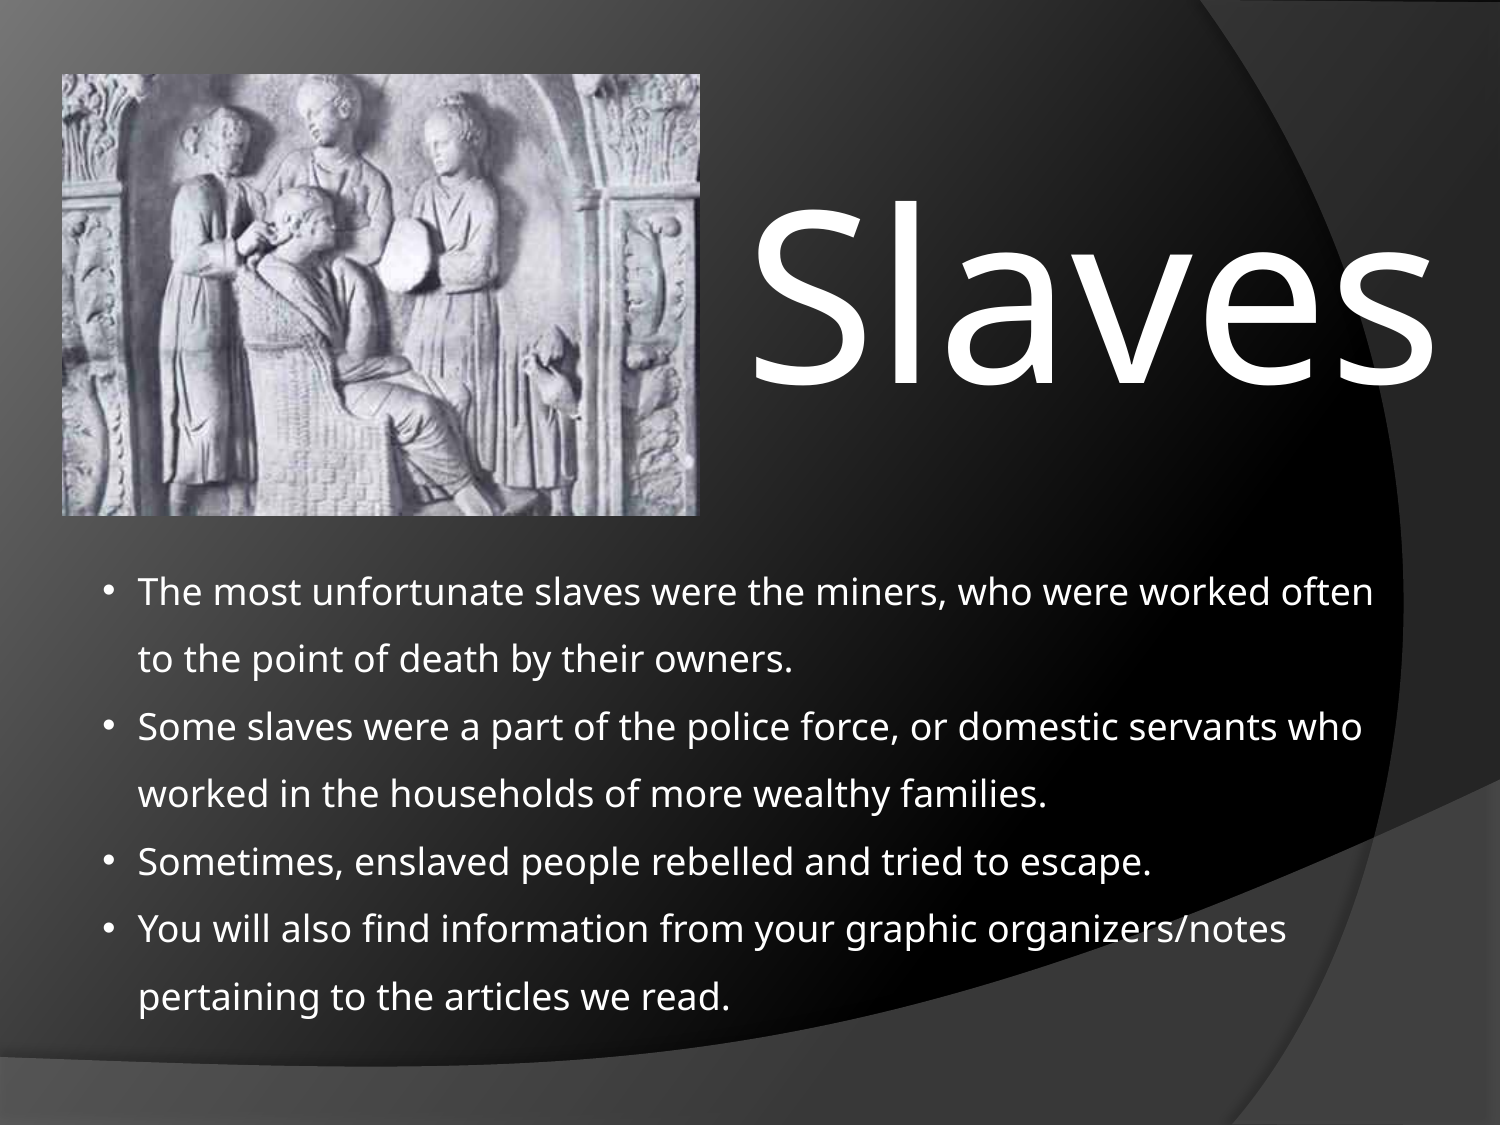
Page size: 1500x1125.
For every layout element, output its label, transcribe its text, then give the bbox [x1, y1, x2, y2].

picture [62, 74, 701, 516]
title Slaves [724, 62, 1463, 513]
text_box The most unfortunate slaves were the miners, who were worked often to the point of death by their owners. Some slaves were a part of the police force, or domestic servants who worked in the households of more wealthy families. Sometimes, enslaved people rebelled and tried to escape. You will also find information from your graphic organizers/notes pertaining to the articles we read. [87, 537, 1425, 1025]
